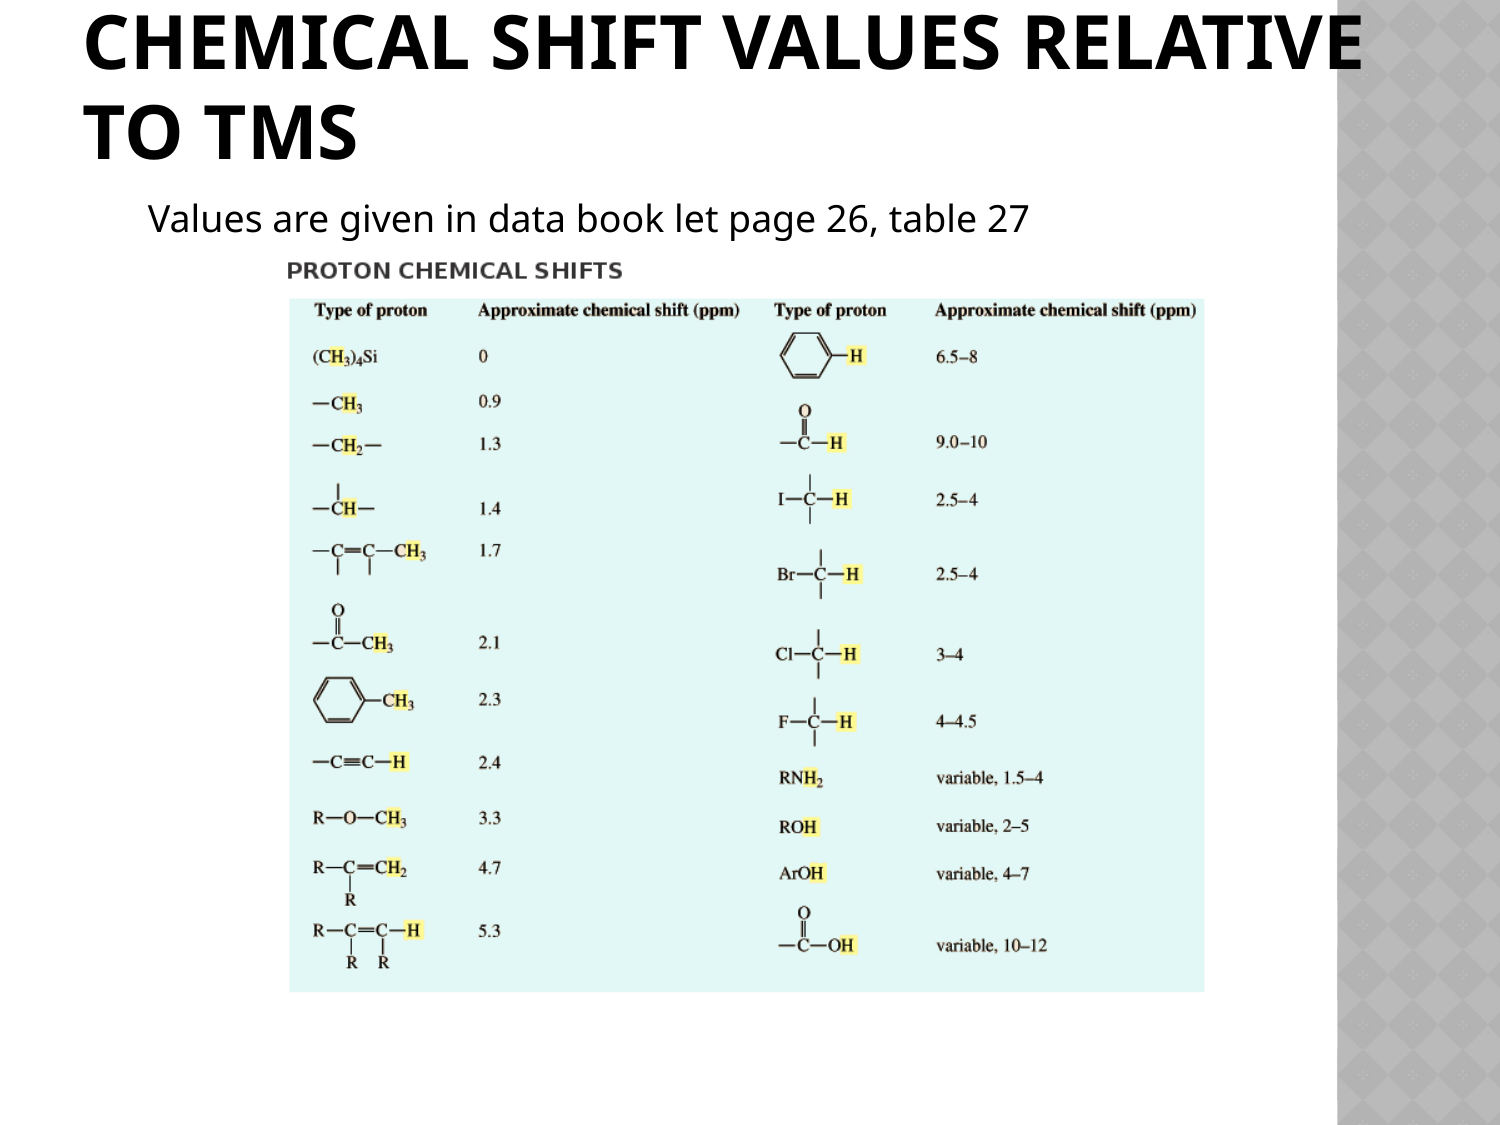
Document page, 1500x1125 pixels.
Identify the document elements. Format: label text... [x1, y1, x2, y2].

title Chemical Shift values relative to TMS [75, 115, 1425, 175]
text_box Values are given in data book let page 26, table 27 [133, 187, 1046, 248]
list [246, 250, 1248, 1001]
